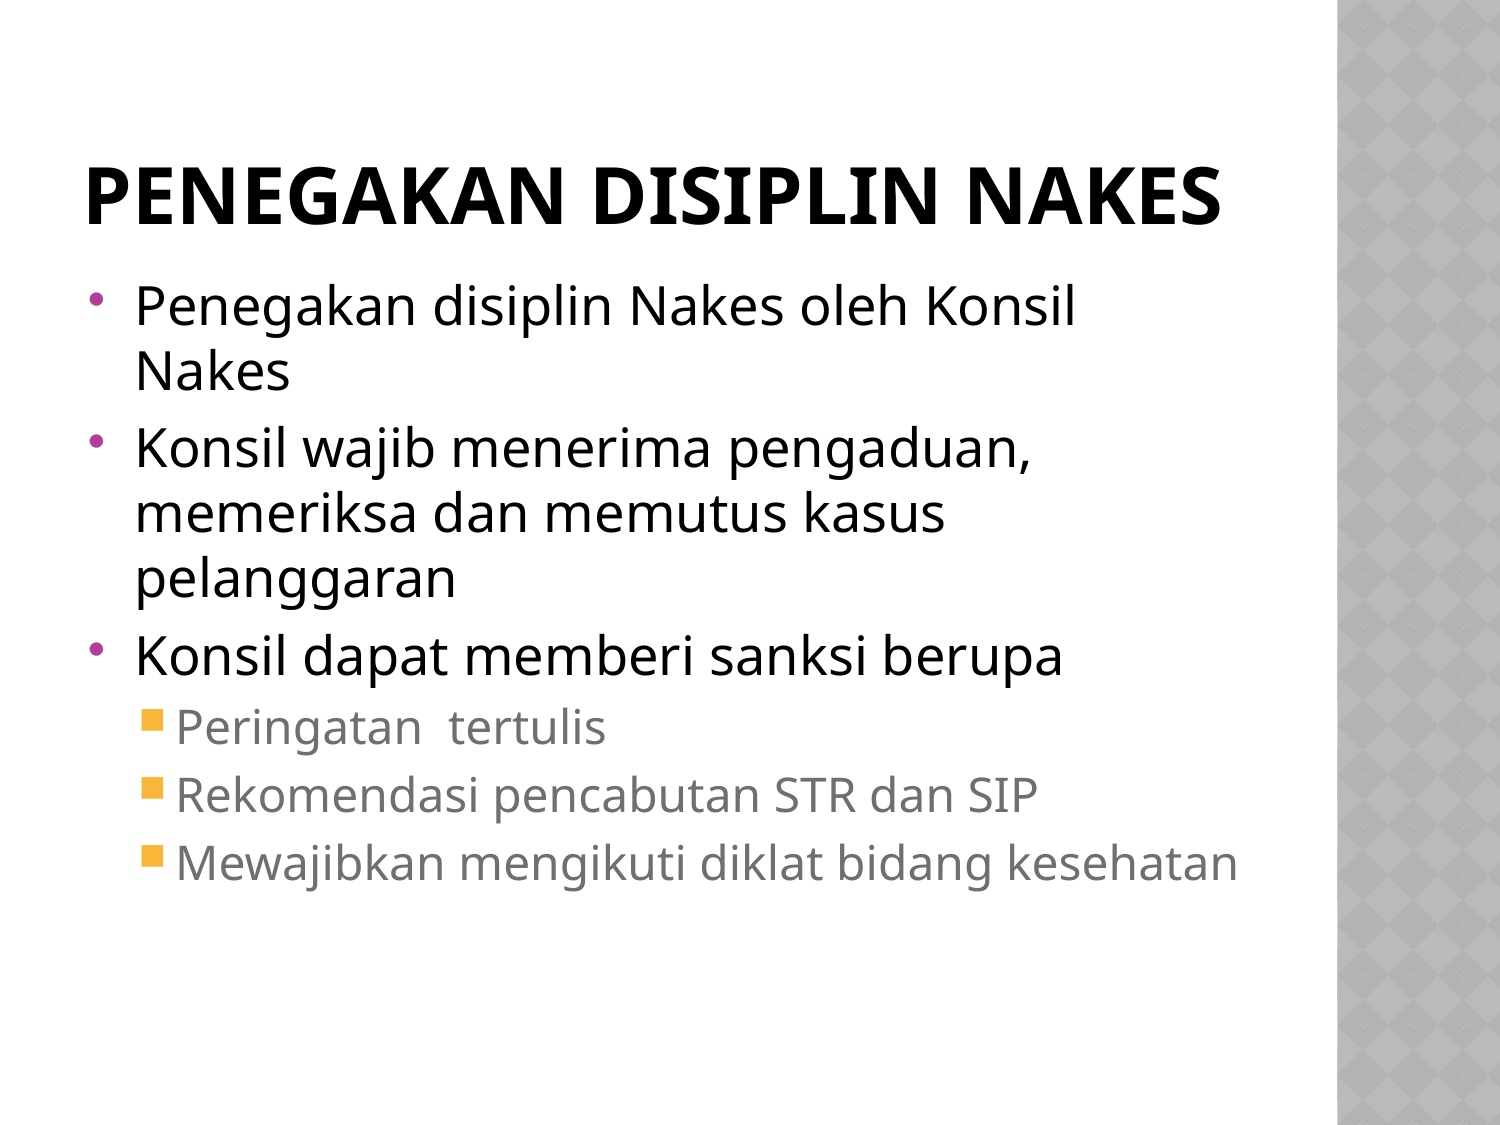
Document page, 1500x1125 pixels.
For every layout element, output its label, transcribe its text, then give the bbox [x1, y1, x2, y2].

title Penegakan disiplin nakes [75, 52, 1263, 240]
list Penegakan disiplin Nakes oleh Konsil Nakes Konsil wajib menerima pengaduan, memeriksa dan memutus kasus pelanggaran Konsil dapat memberi sanksi berupa Peringatan tertulis Rekomendasi pencabutan STR dan SIP Mewajibkan mengikuti diklat bidang kesehatan [75, 264, 1263, 1059]
